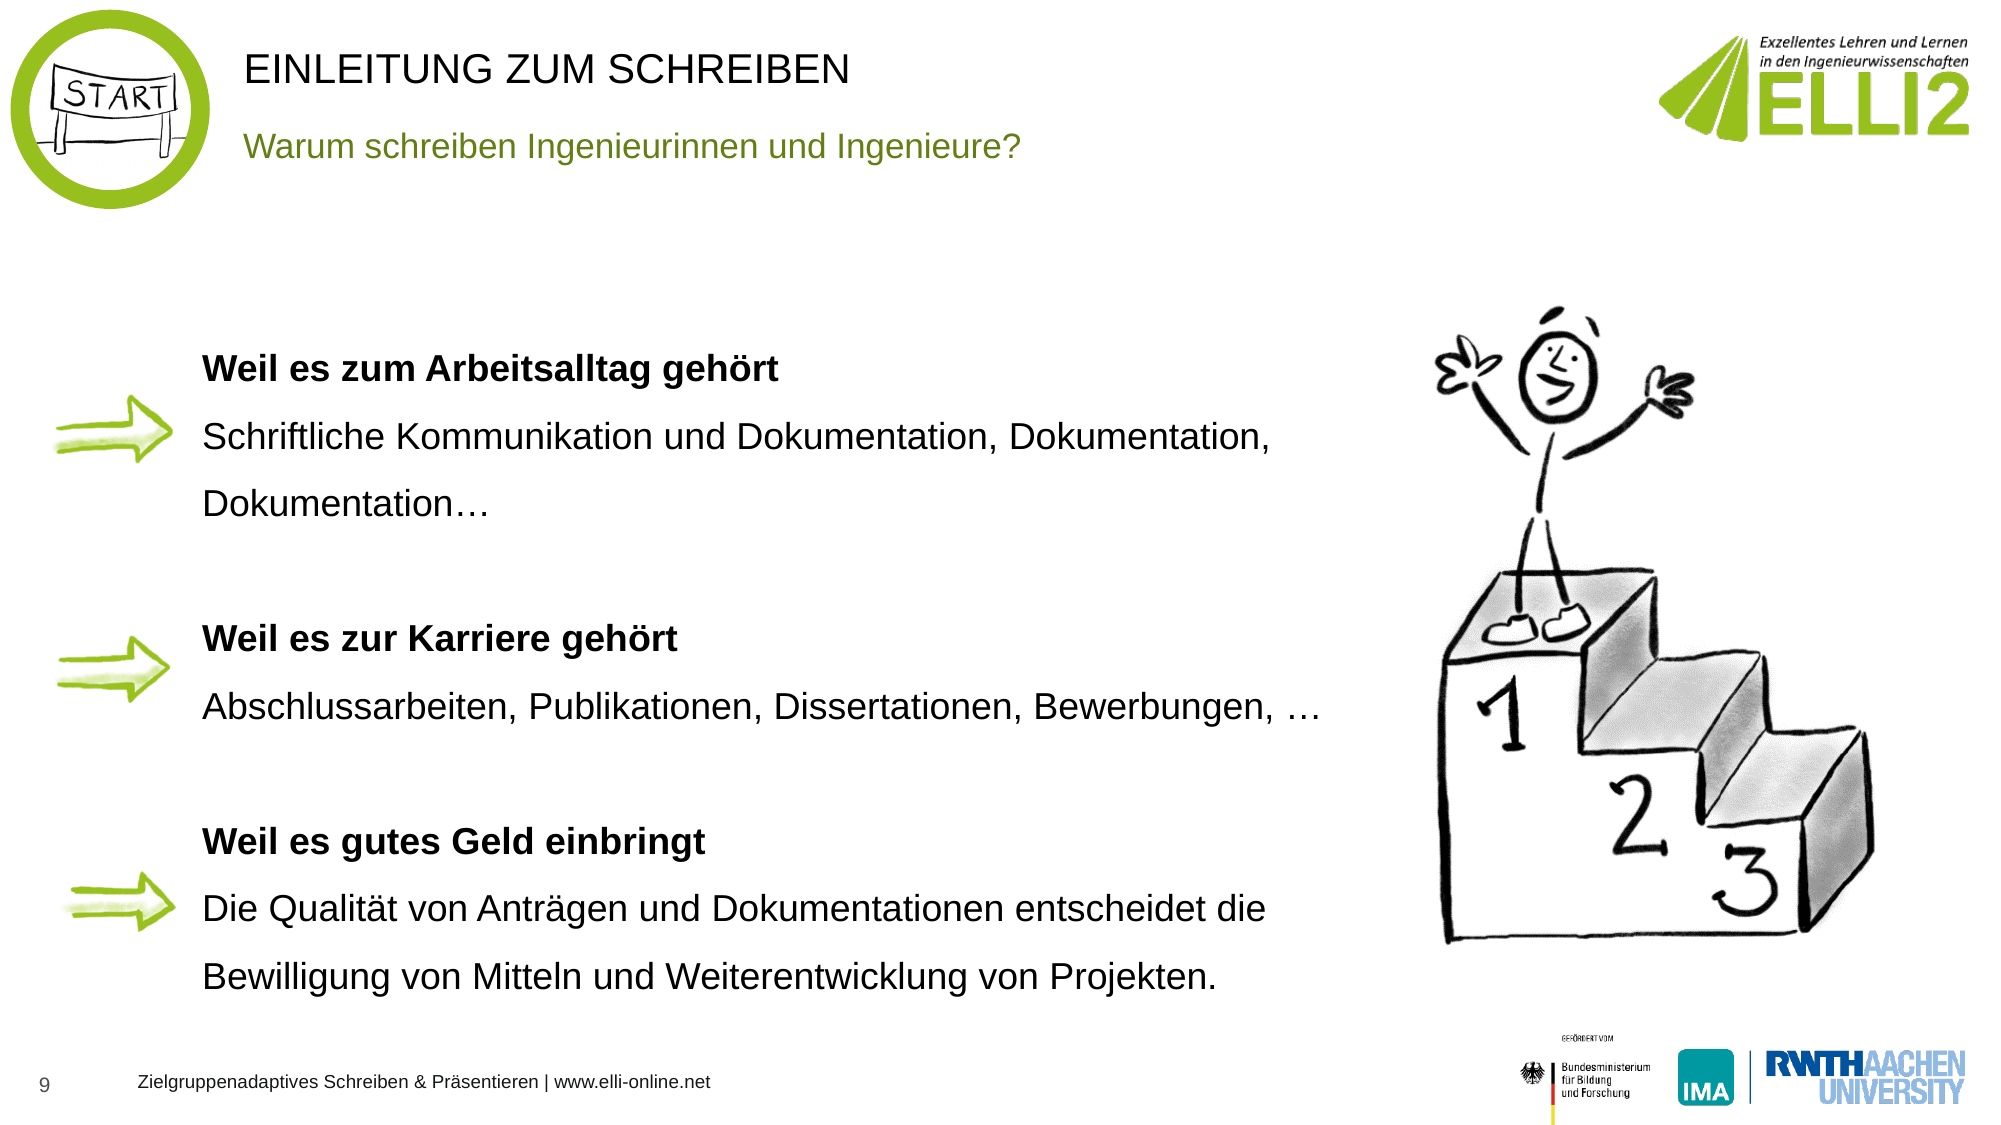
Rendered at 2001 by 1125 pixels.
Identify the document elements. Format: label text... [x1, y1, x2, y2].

picture [54, 858, 201, 953]
text_box [41, 169, 180, 201]
picture [19, 58, 204, 169]
text_box [34, 18, 186, 58]
list Warum schreiben Ingenieurinnen und Ingenieure? [228, 111, 1414, 174]
picture [1659, 36, 1969, 142]
slide_number 9 [23, 1066, 184, 1103]
picture [32, 385, 185, 484]
list Weil es zum Arbeitsalltag gehört Schriftliche Kommunikation und Dokumentation, Dokumentation, Dokumentation… Weil es zur Karriere gehört Abschlussarbeiten, Publikationen, Dissertationen, Bewerbungen, … Weil es gutes Geld einbringt Die Qualität von Anträgen und Dokumentationen entscheidet die Bewilligung von Mitteln und Weiterentwicklung von Projekten. [114, 314, 1363, 787]
picture [38, 621, 197, 712]
picture [1413, 290, 1880, 965]
text_box EINLEITUNG ZUM SCHREIBEN [243, 32, 1650, 92]
picture [1668, 1024, 1981, 1125]
